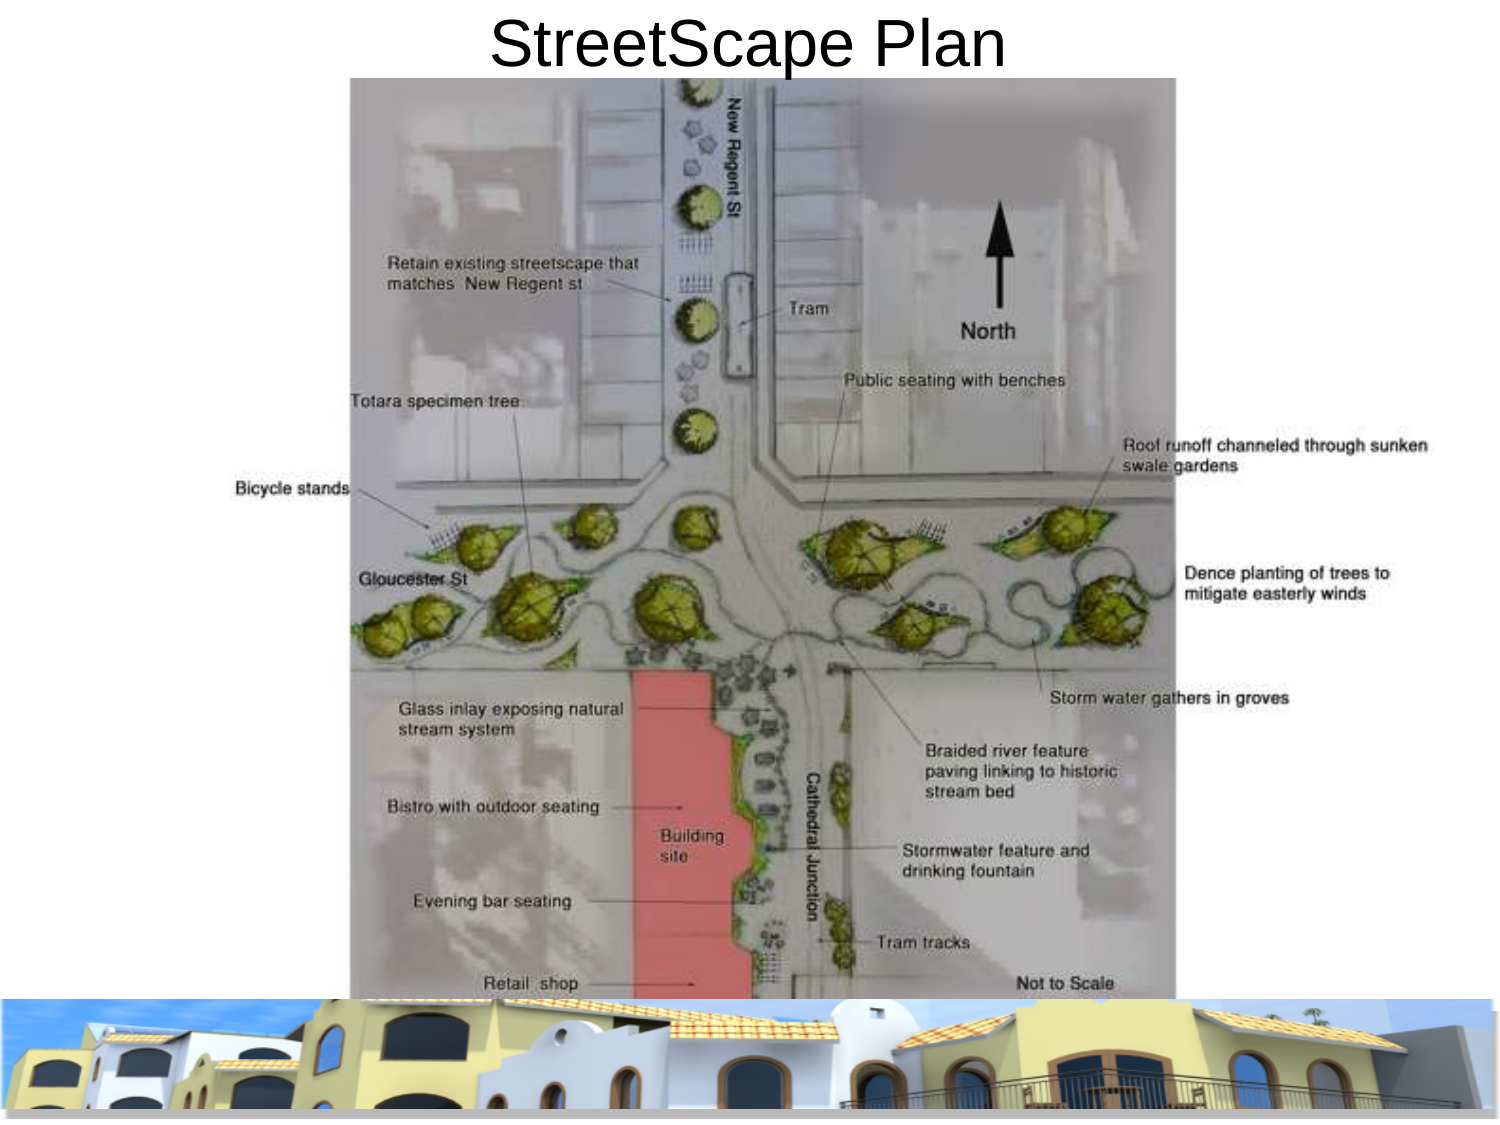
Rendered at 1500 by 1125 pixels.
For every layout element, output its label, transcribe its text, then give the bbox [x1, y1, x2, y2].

picture [0, 77, 1500, 1109]
text_box StreetScape Plan [422, 1, 1075, 76]
